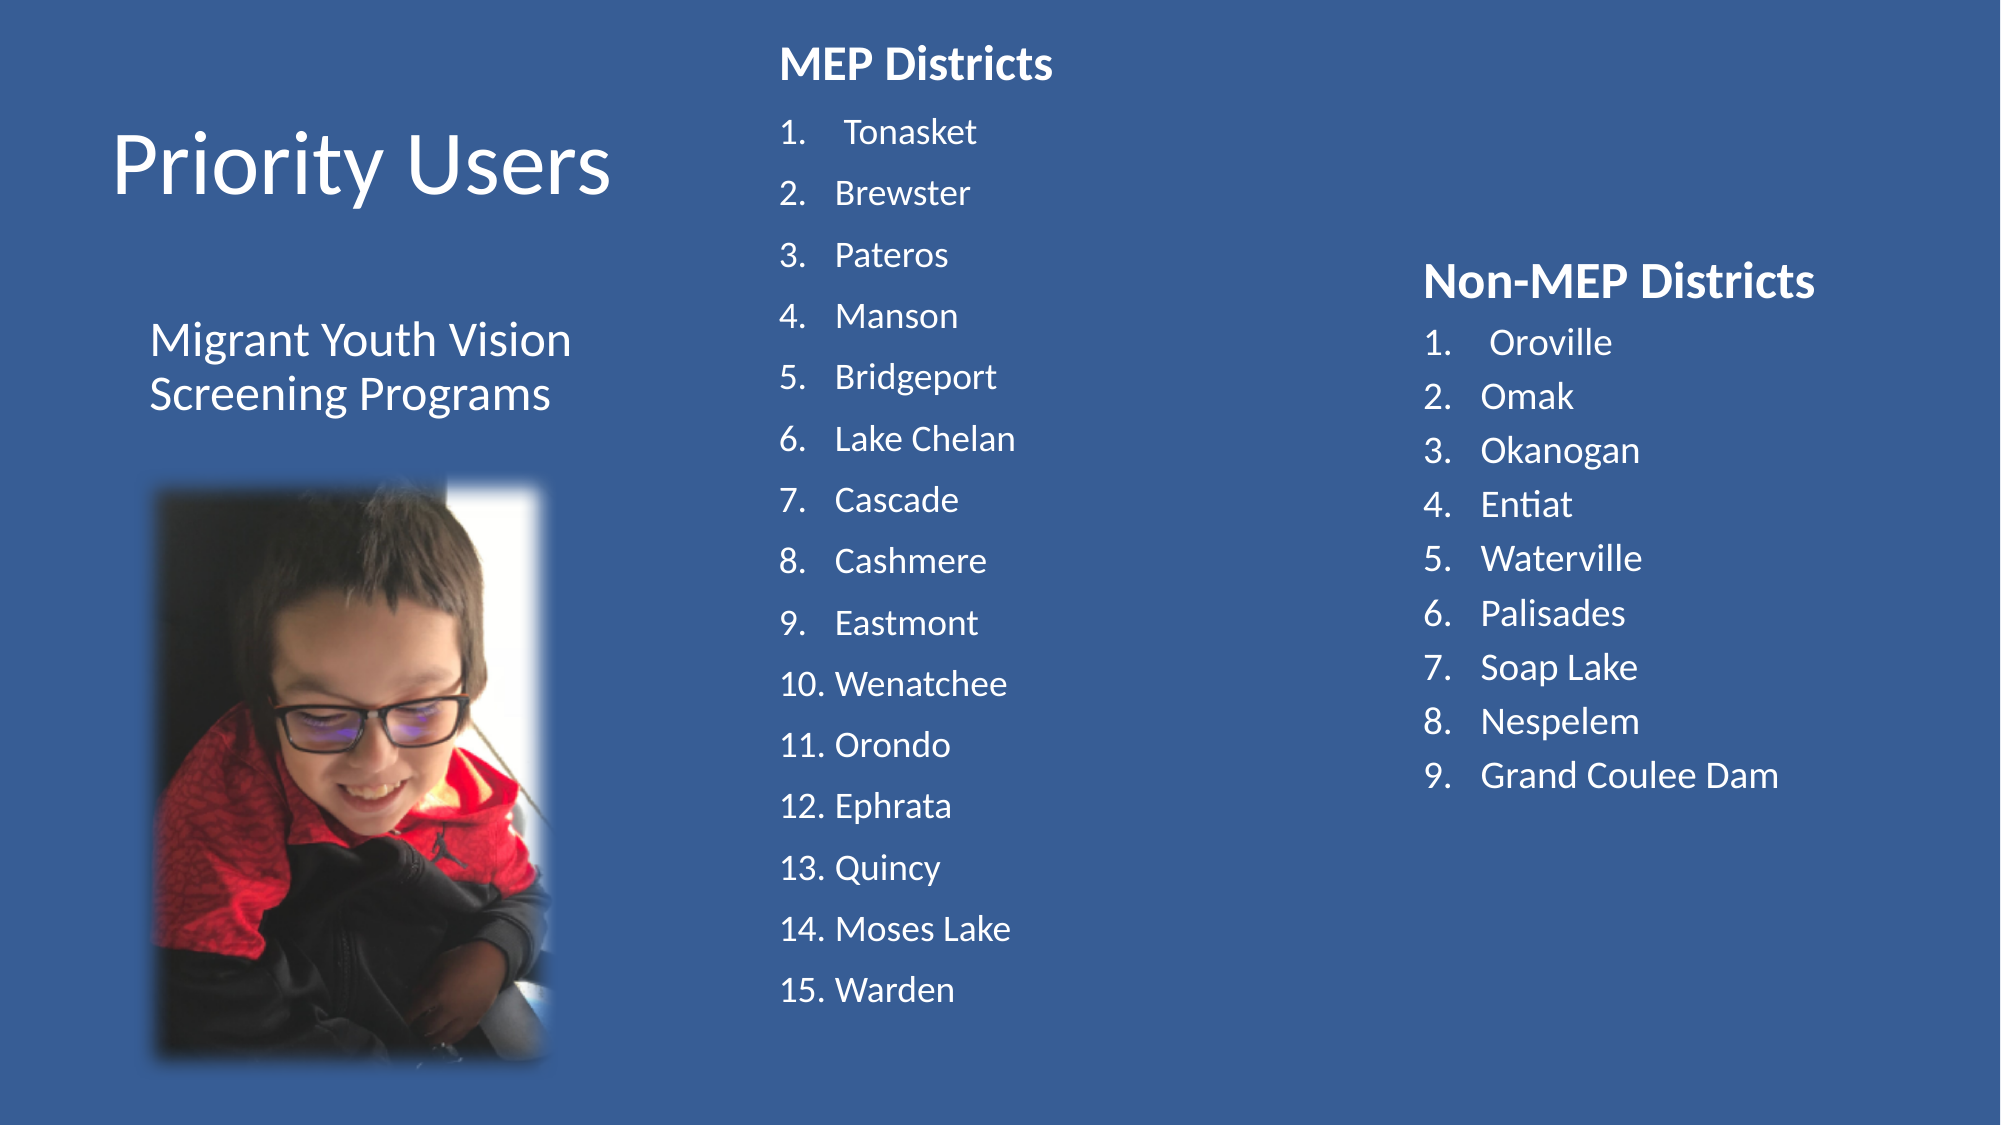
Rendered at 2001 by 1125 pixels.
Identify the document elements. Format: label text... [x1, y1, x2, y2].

picture [134, 468, 559, 1081]
list MEP Districts Tonasket Brewster Pateros Manson Bridgeport Lake Chelan Cascade Cashmere Eastmont Wenatchee Orondo Ephrata Quincy Moses Lake Warden [763, 29, 1319, 1081]
list Non-MEP Districts Oroville Omak Okanogan Entiat Waterville Palisades Soap Lake Nespelem Grand Coulee Dam [1408, 246, 1851, 808]
title Priority Users [96, 56, 646, 274]
text_box Migrant Youth Vision Screening Programs [134, 305, 646, 458]
